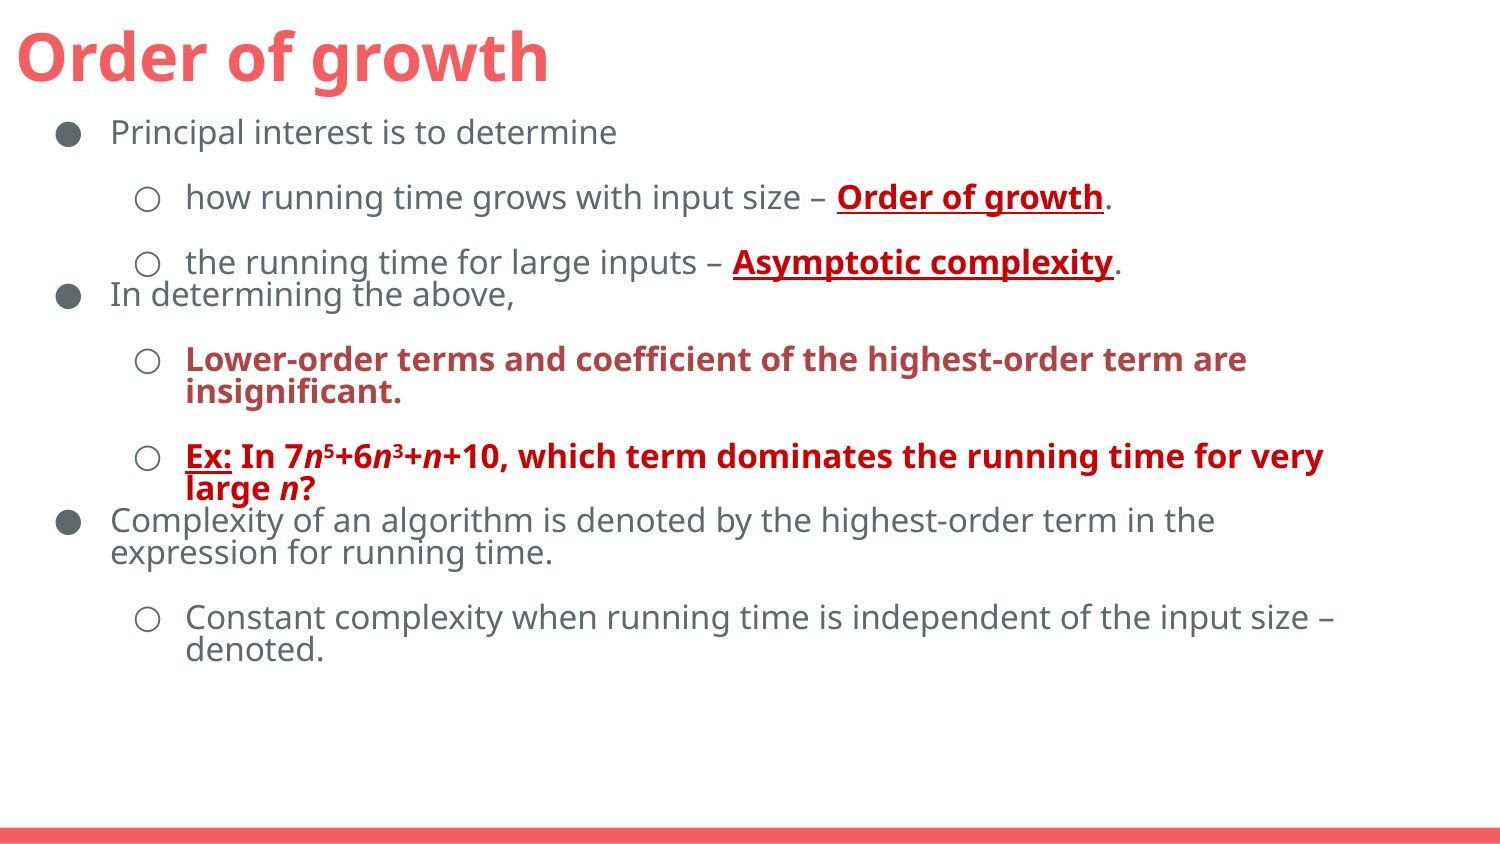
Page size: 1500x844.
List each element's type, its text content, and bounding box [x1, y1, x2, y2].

list Principal interest is to determine how running time grows with input size – Order of growth. the running time for large inputs – Asymptotic complexity. In determining the above, Lower-order terms and coefficient of the highest-order term are insignificant. Ex: In 7n5+6n3+n+10, which term dominates the running time for very large n? Complexity of an algorithm is denoted by the highest-order term in the expression for running time. Constant complexity when running time is independent of the input size – denoted. [20, 103, 1408, 631]
title Order of growth [0, 0, 1500, 104]
